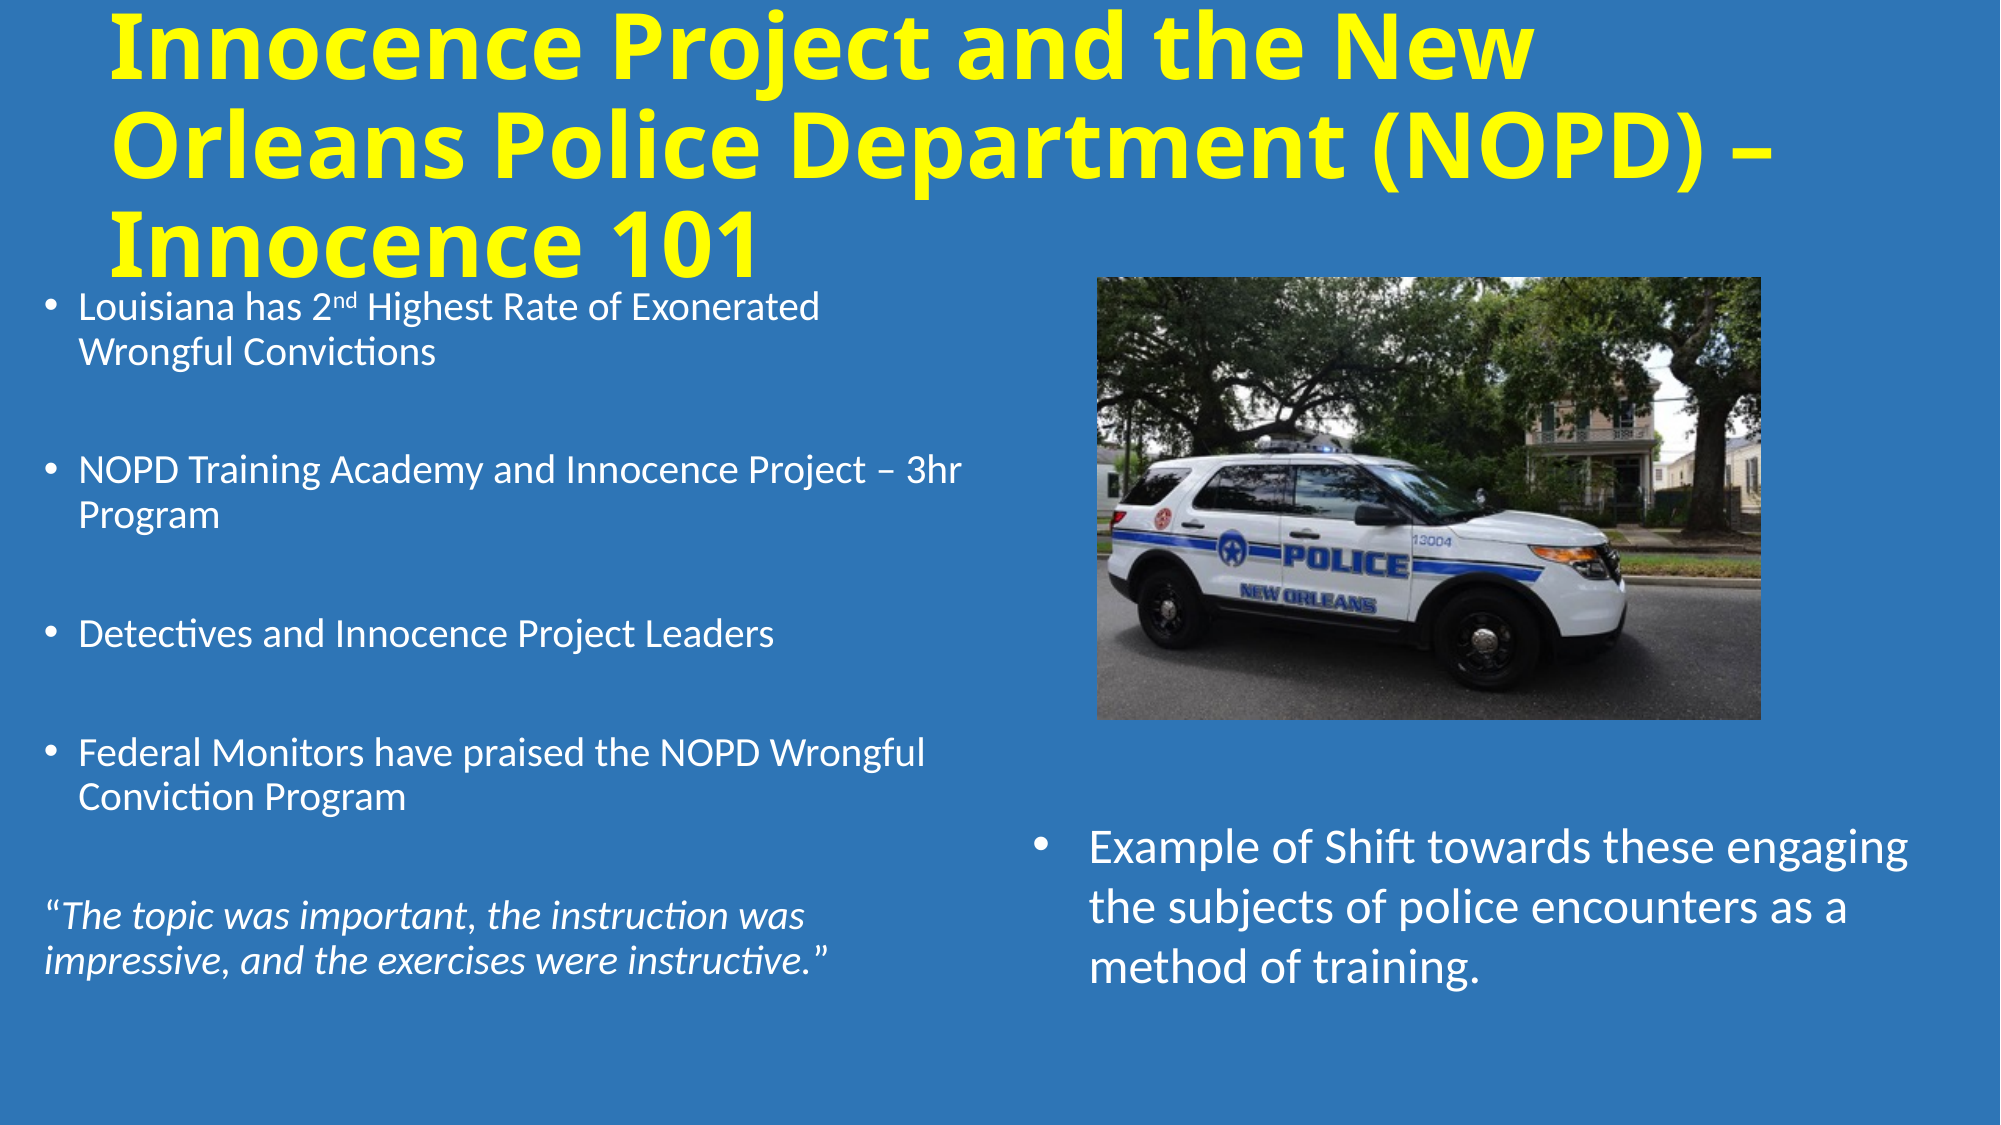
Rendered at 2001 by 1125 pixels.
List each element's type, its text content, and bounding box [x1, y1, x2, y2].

title Innocence Project and the New Orleans Police Department (NOPD) – Innocence 101 [94, 40, 1834, 258]
text_box Example of Shift towards these engaging the subjects of police encounters as a method of training. [1017, 805, 1954, 1061]
picture [1097, 277, 1761, 720]
list Louisiana has 2nd Highest Rate of Exonerated Wrongful Convictions NOPD Training Academy and Innocence Project – 3hr Program Detectives and Innocence Project Leaders Federal Monitors have praised the NOPD Wrongful Conviction Program “The topic was important, the instruction was impressive, and the exercises were instructive.” [28, 277, 985, 992]
